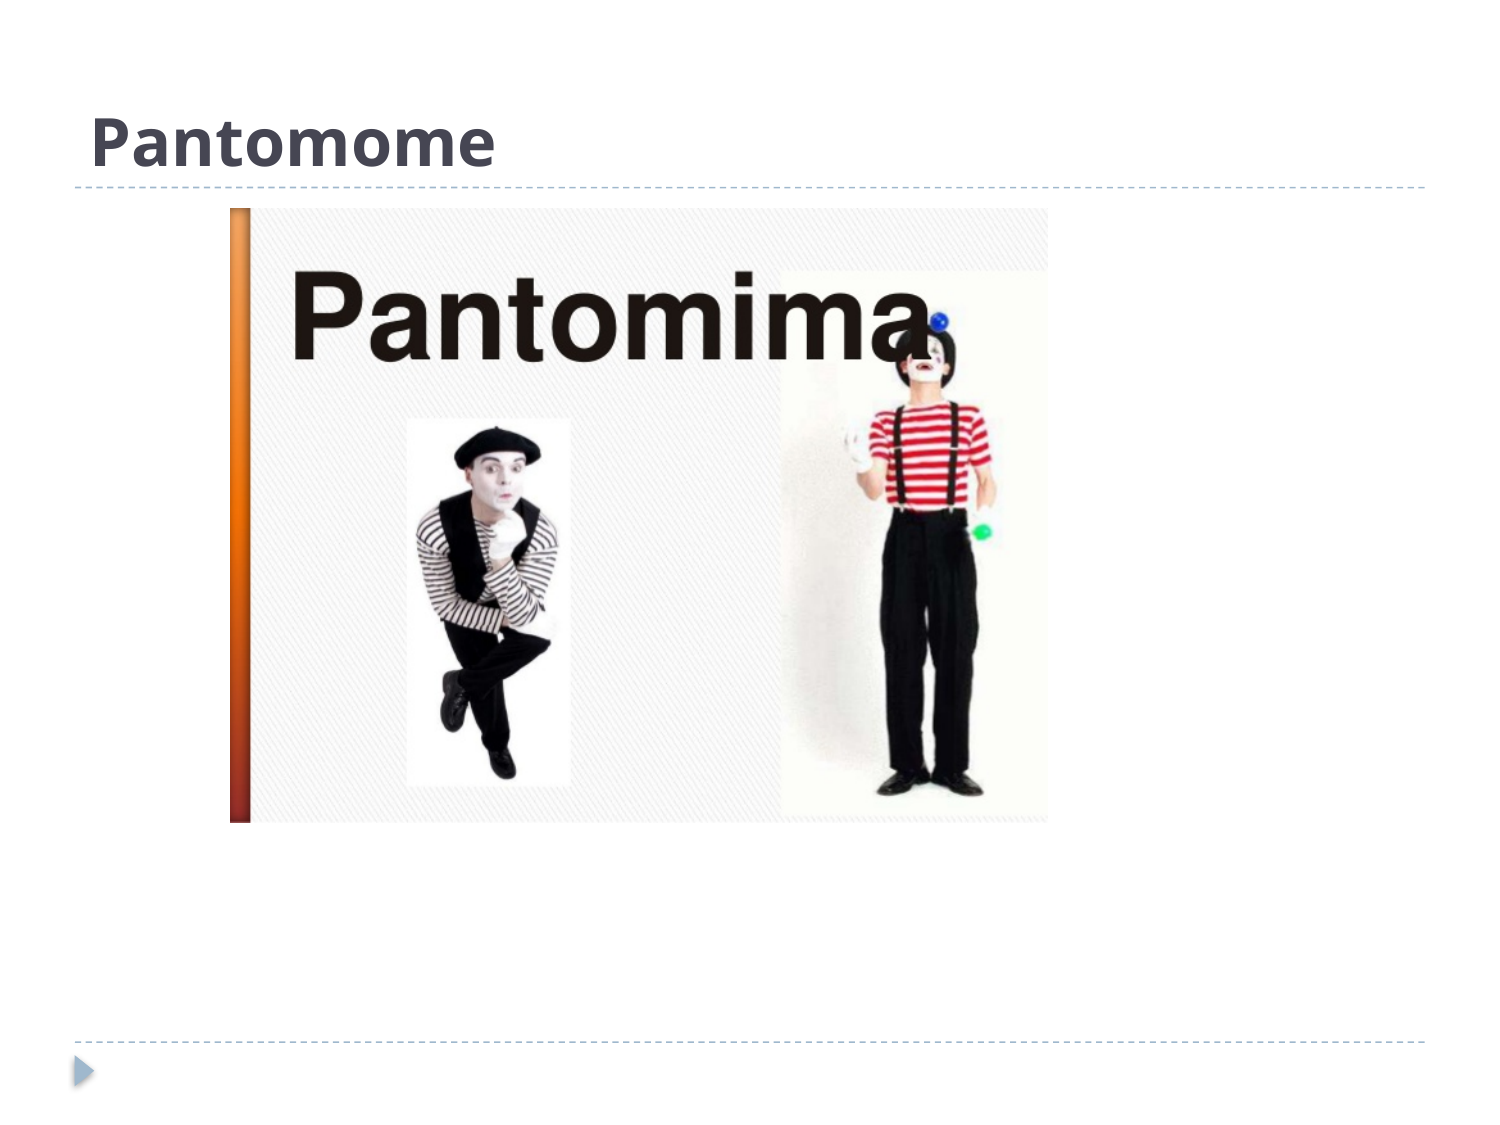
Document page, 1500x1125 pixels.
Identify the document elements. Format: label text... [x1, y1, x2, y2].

picture [229, 207, 1048, 823]
title Pantomome [75, 24, 1425, 188]
